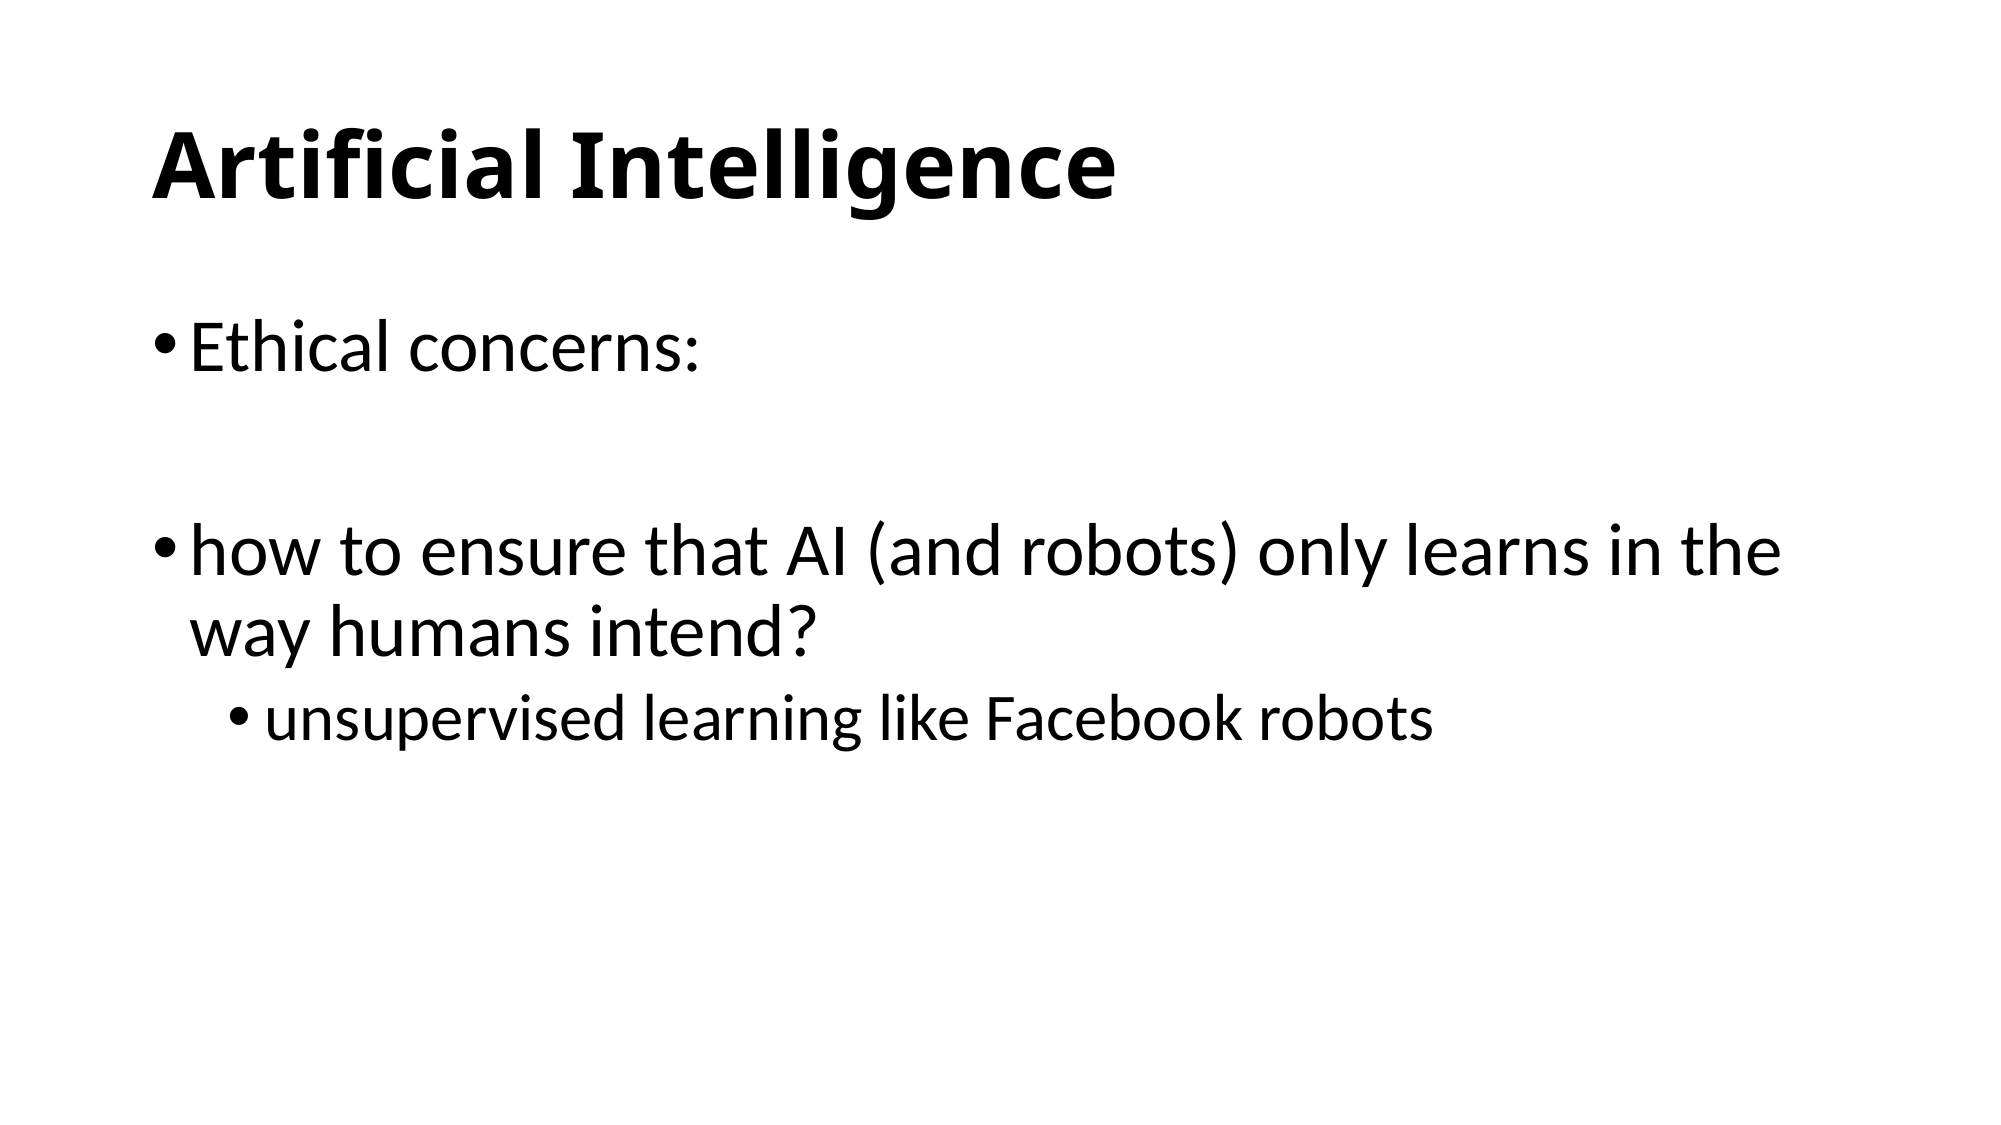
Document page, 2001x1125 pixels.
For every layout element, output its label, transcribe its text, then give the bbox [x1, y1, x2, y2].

list Ethical concerns: how to ensure that AI (and robots) only learns in the way humans intend? unsupervised learning like Facebook robots [137, 299, 1863, 1014]
title Artificial Intelligence [137, 59, 1863, 278]
